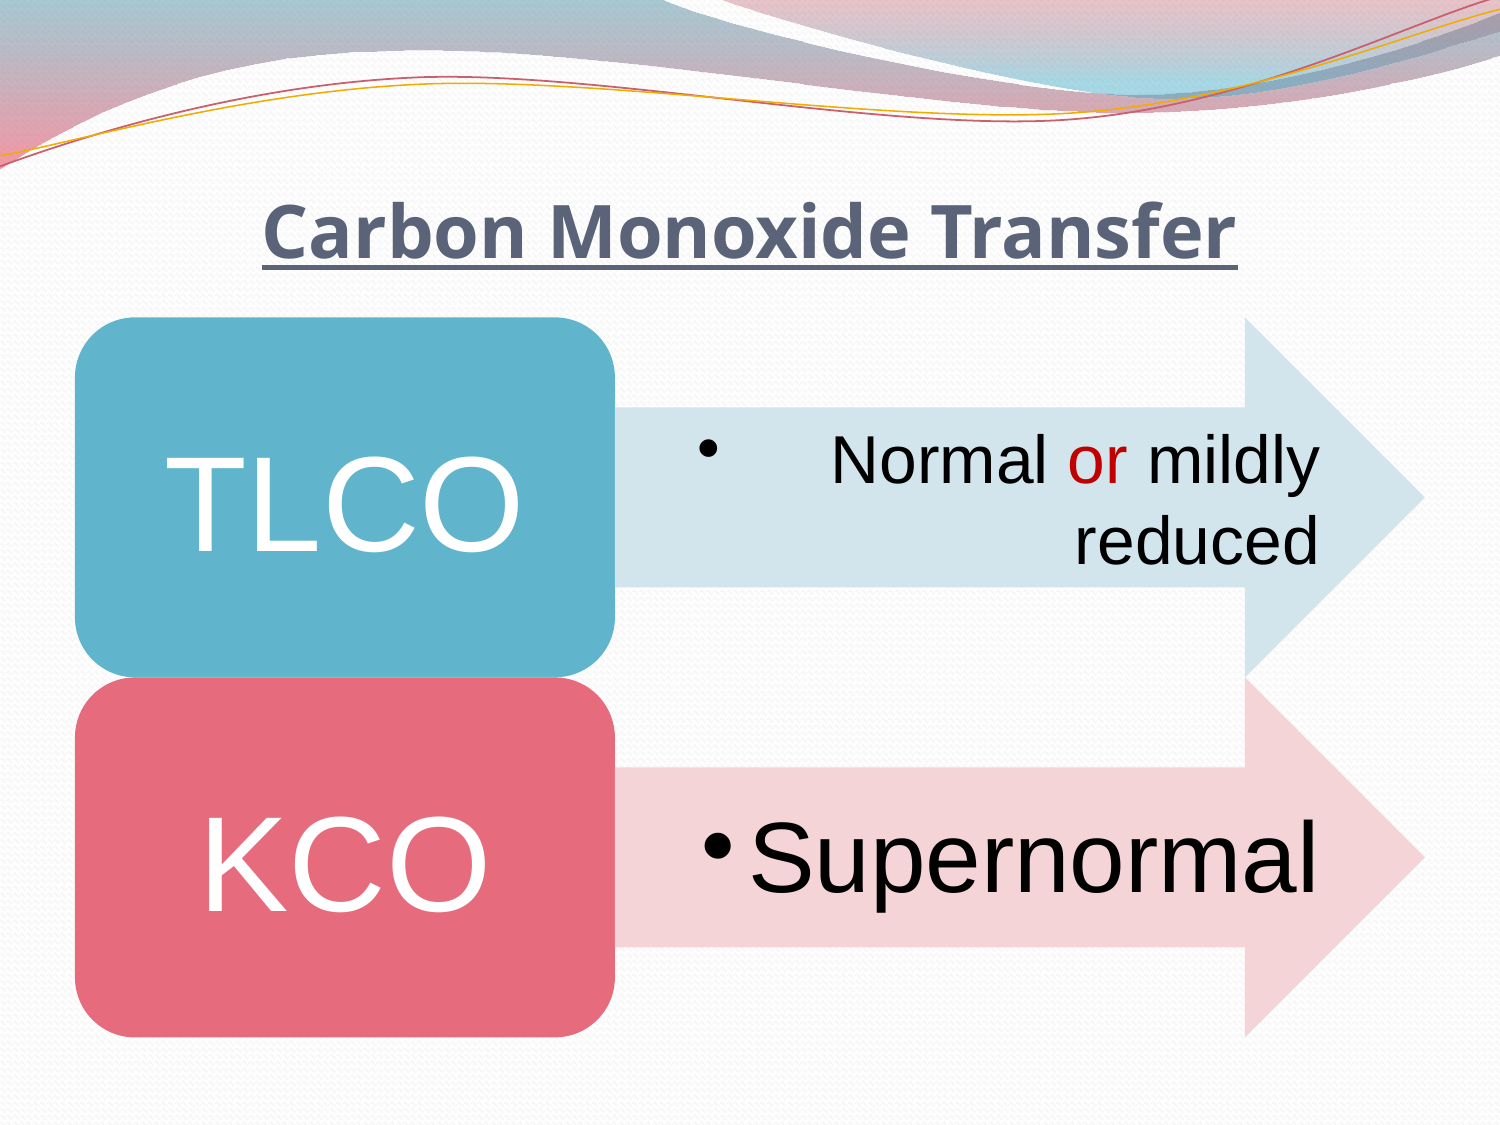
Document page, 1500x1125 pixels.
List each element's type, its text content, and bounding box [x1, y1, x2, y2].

title Carbon Monoxide Transfer [75, 174, 1425, 317]
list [74, 317, 1426, 1038]
